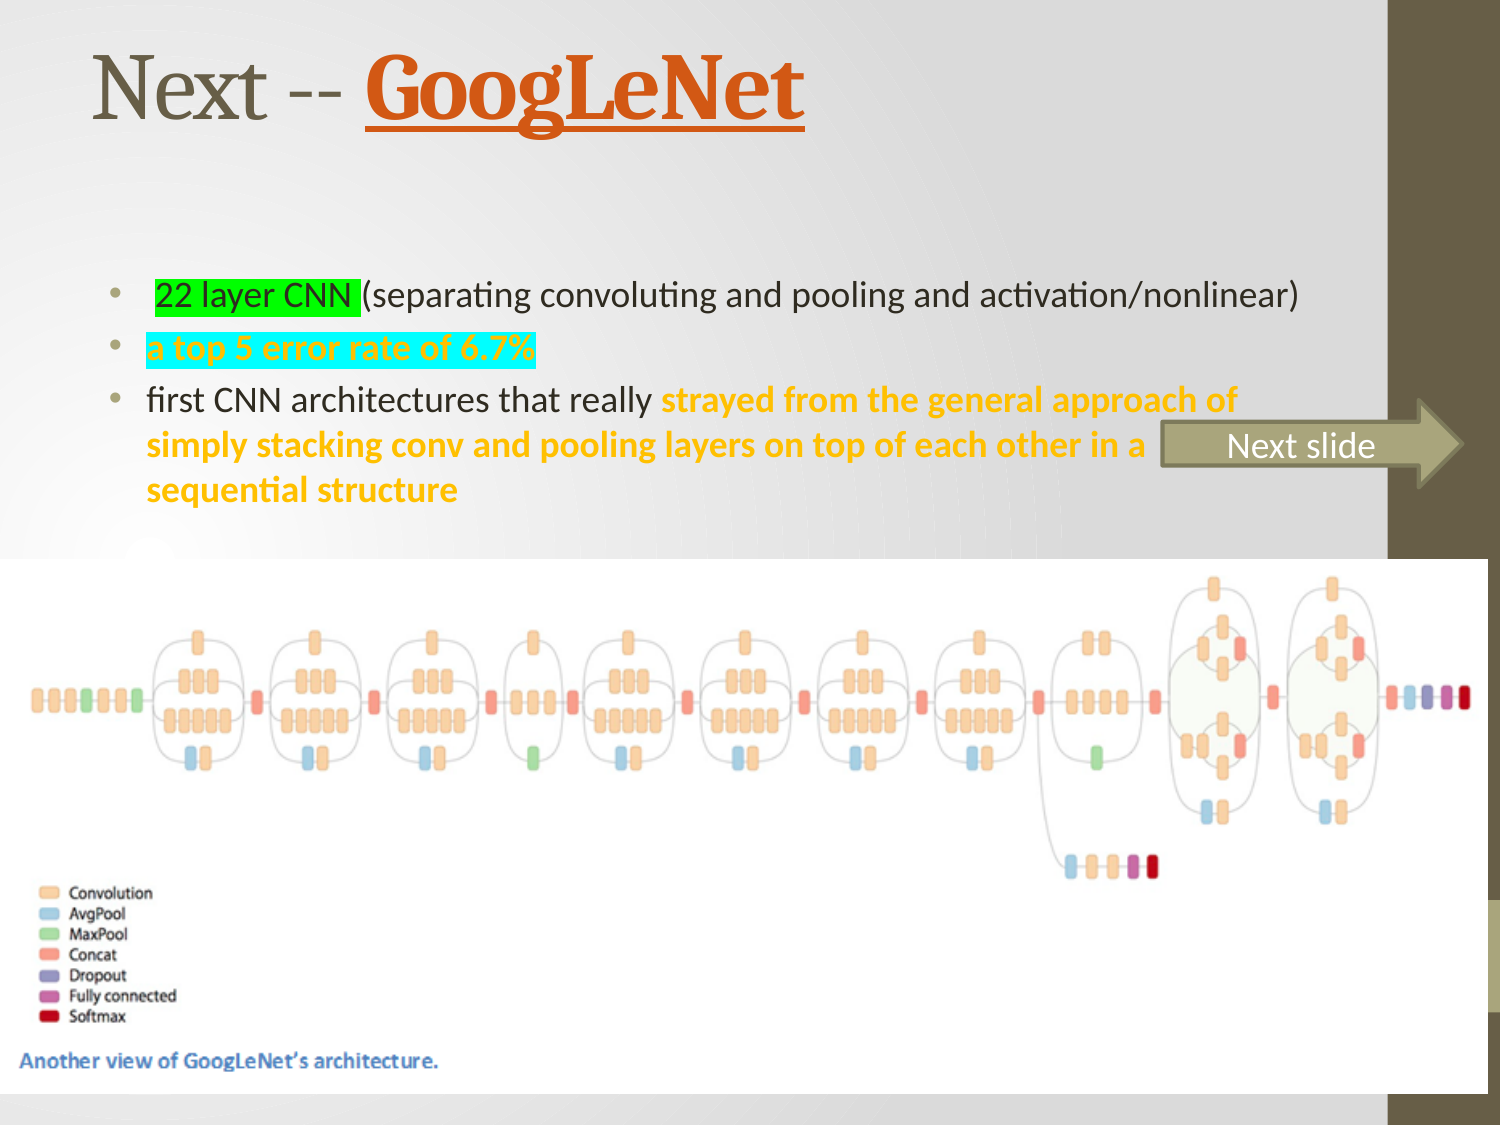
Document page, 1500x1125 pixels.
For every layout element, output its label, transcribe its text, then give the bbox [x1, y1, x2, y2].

list 22 layer CNN (separating convoluting and pooling and activation/nonlinear) a top 5 error rate of 6.7% first CNN architectures that really strayed from the general approach of simply stacking conv and pooling layers on top of each other in a sequential structure [75, 262, 1325, 552]
title Next -- GoogLeNet [75, 45, 1325, 233]
text_box Next slide [1160, 397, 1465, 490]
picture [0, 559, 1488, 1095]
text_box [144, 579, 610, 822]
